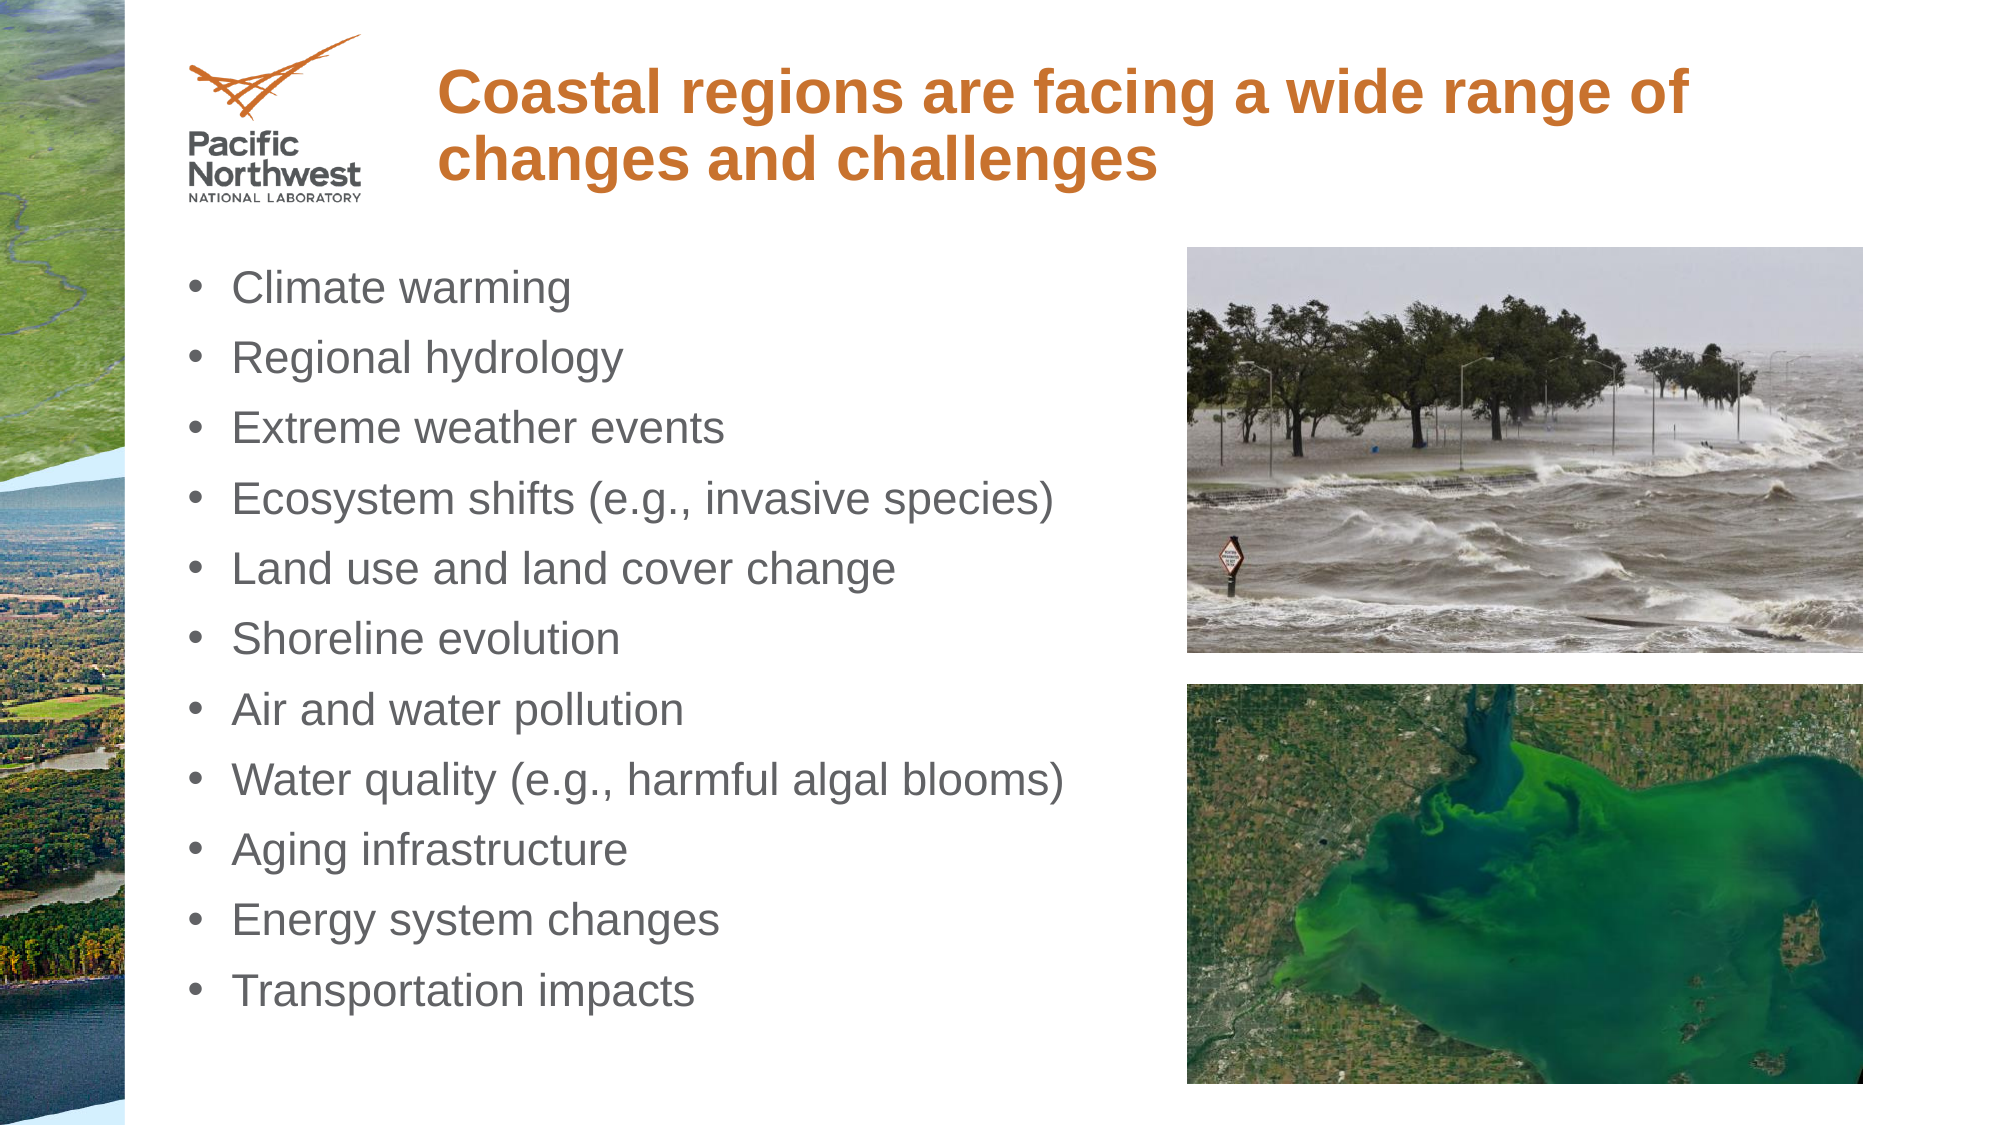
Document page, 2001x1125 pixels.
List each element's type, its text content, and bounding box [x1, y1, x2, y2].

picture [1187, 247, 1863, 653]
list Climate warming Regional hydrology Extreme weather events Ecosystem shifts (e.g., invasive species) Land use and land cover change Shoreline evolution Air and water pollution Water quality (e.g., harmful algal blooms) Aging infrastructure Energy system changes Transportation impacts [187, 263, 1087, 991]
picture [1187, 684, 1863, 1084]
list Coastal regions are facing a wide range of changes and challenges [437, 41, 1938, 195]
picture [0, 0, 124, 1125]
picture [187, 32, 363, 204]
